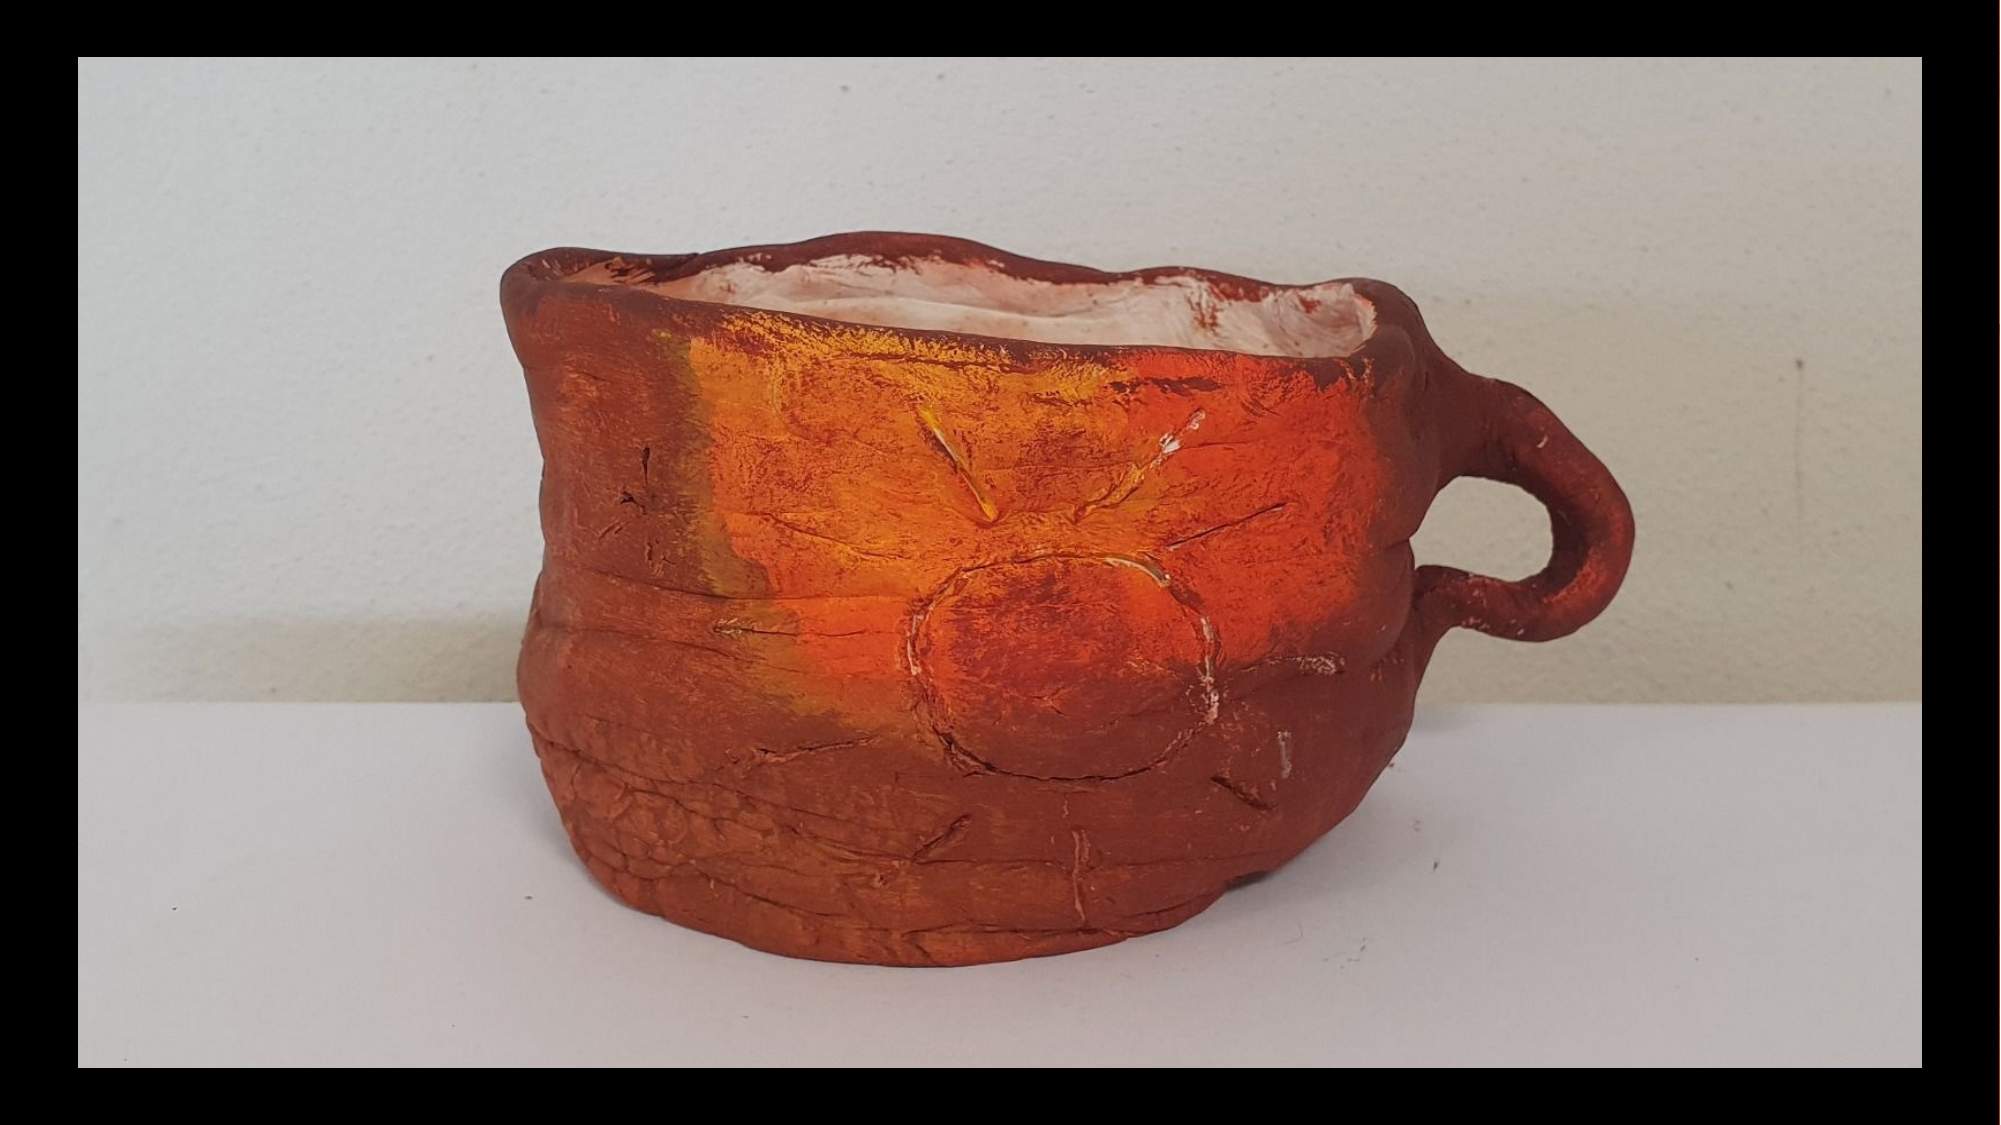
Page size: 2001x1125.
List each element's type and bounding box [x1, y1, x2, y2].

text_box [0, 0, 2000, 1125]
picture [77, 57, 1922, 1068]
